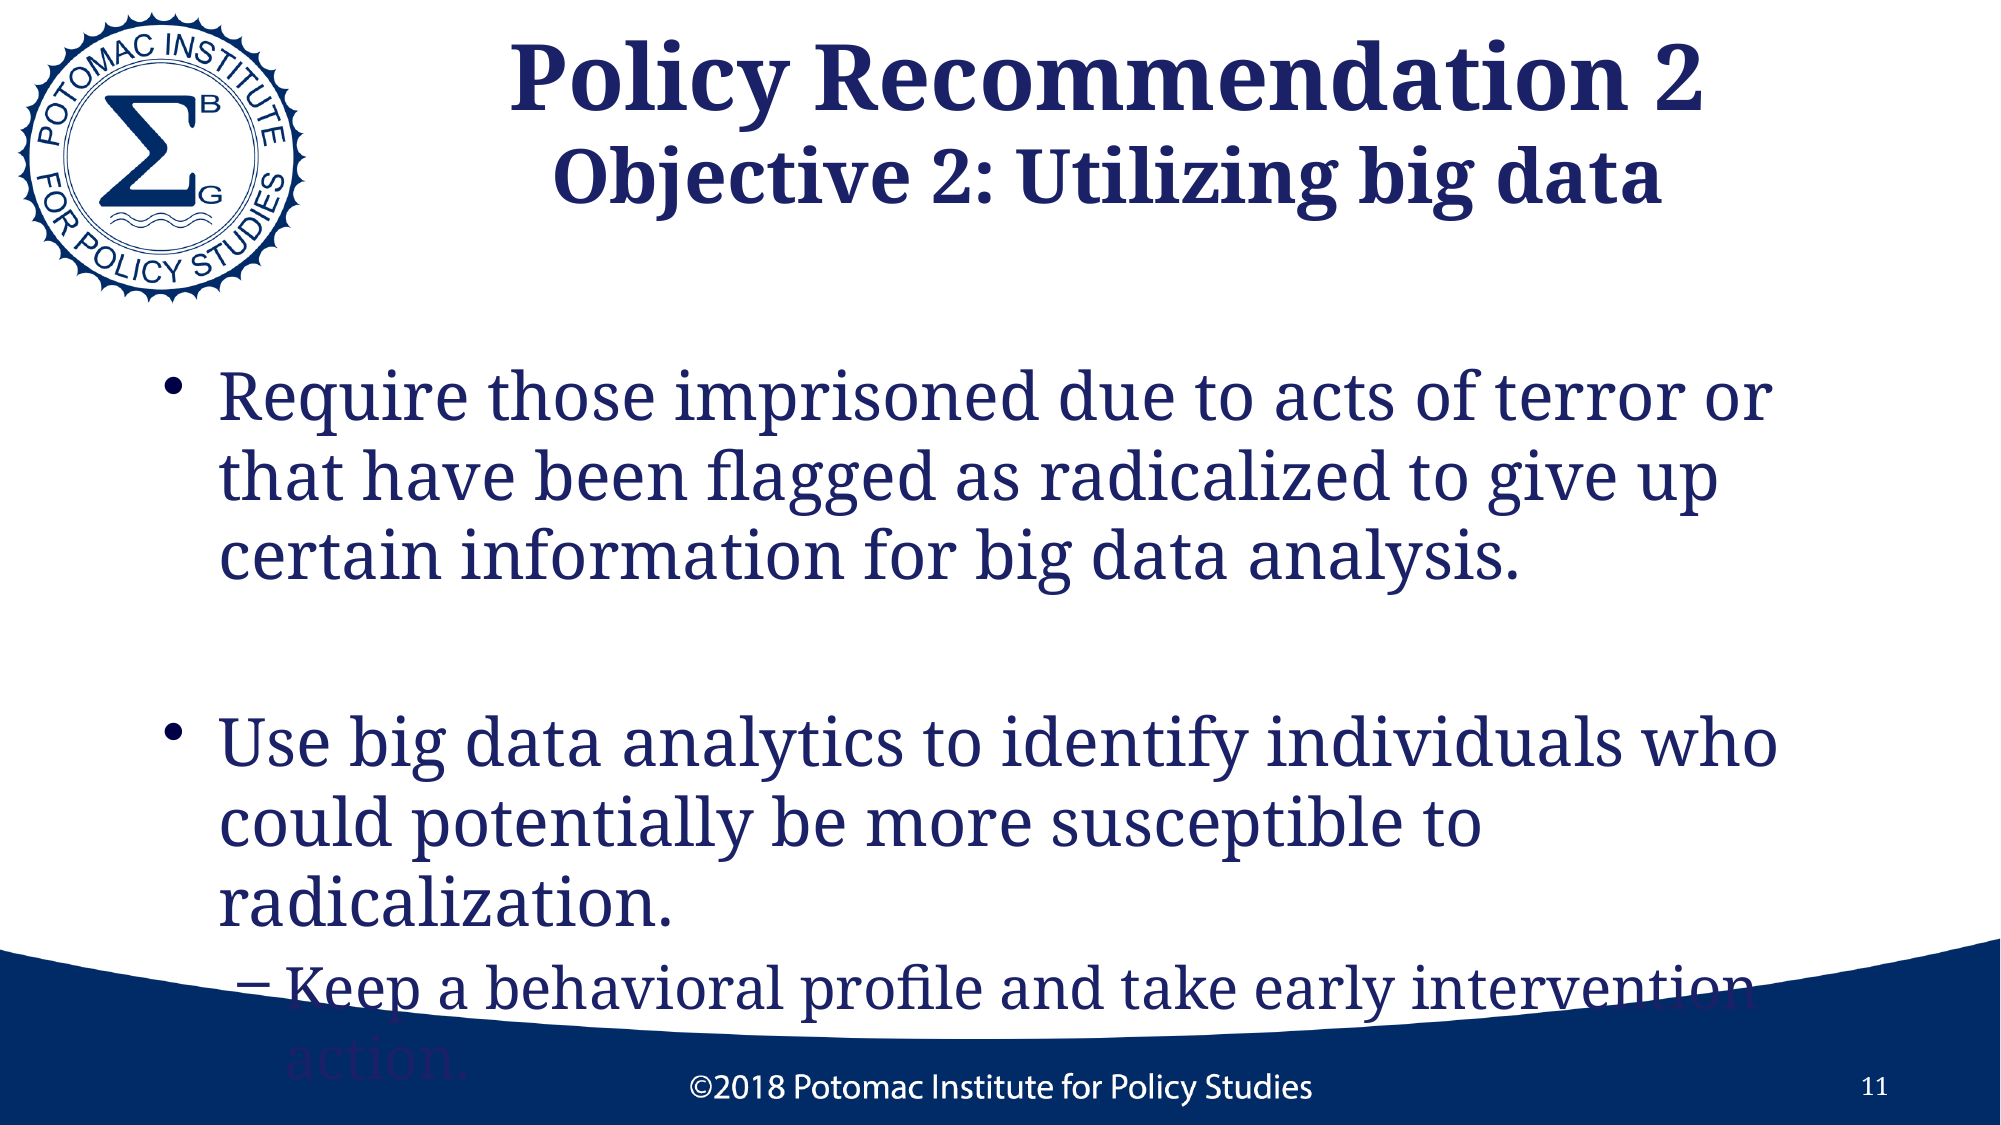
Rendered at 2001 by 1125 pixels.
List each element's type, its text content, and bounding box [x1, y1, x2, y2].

picture [0, 0, 2001, 1125]
slide_number 11 [1783, 1062, 1967, 1113]
list Require those imprisoned due to acts of terror or that have been flagged as radicalized to give up certain information for big data analysis. Use big data analytics to identify individuals who could potentially be more susceptible to radicalization. Keep a behavioral profile and take early intervention action. [147, 345, 1848, 991]
title Policy Recommendation 2 Objective 2: Utilizing big data [350, 24, 1867, 213]
